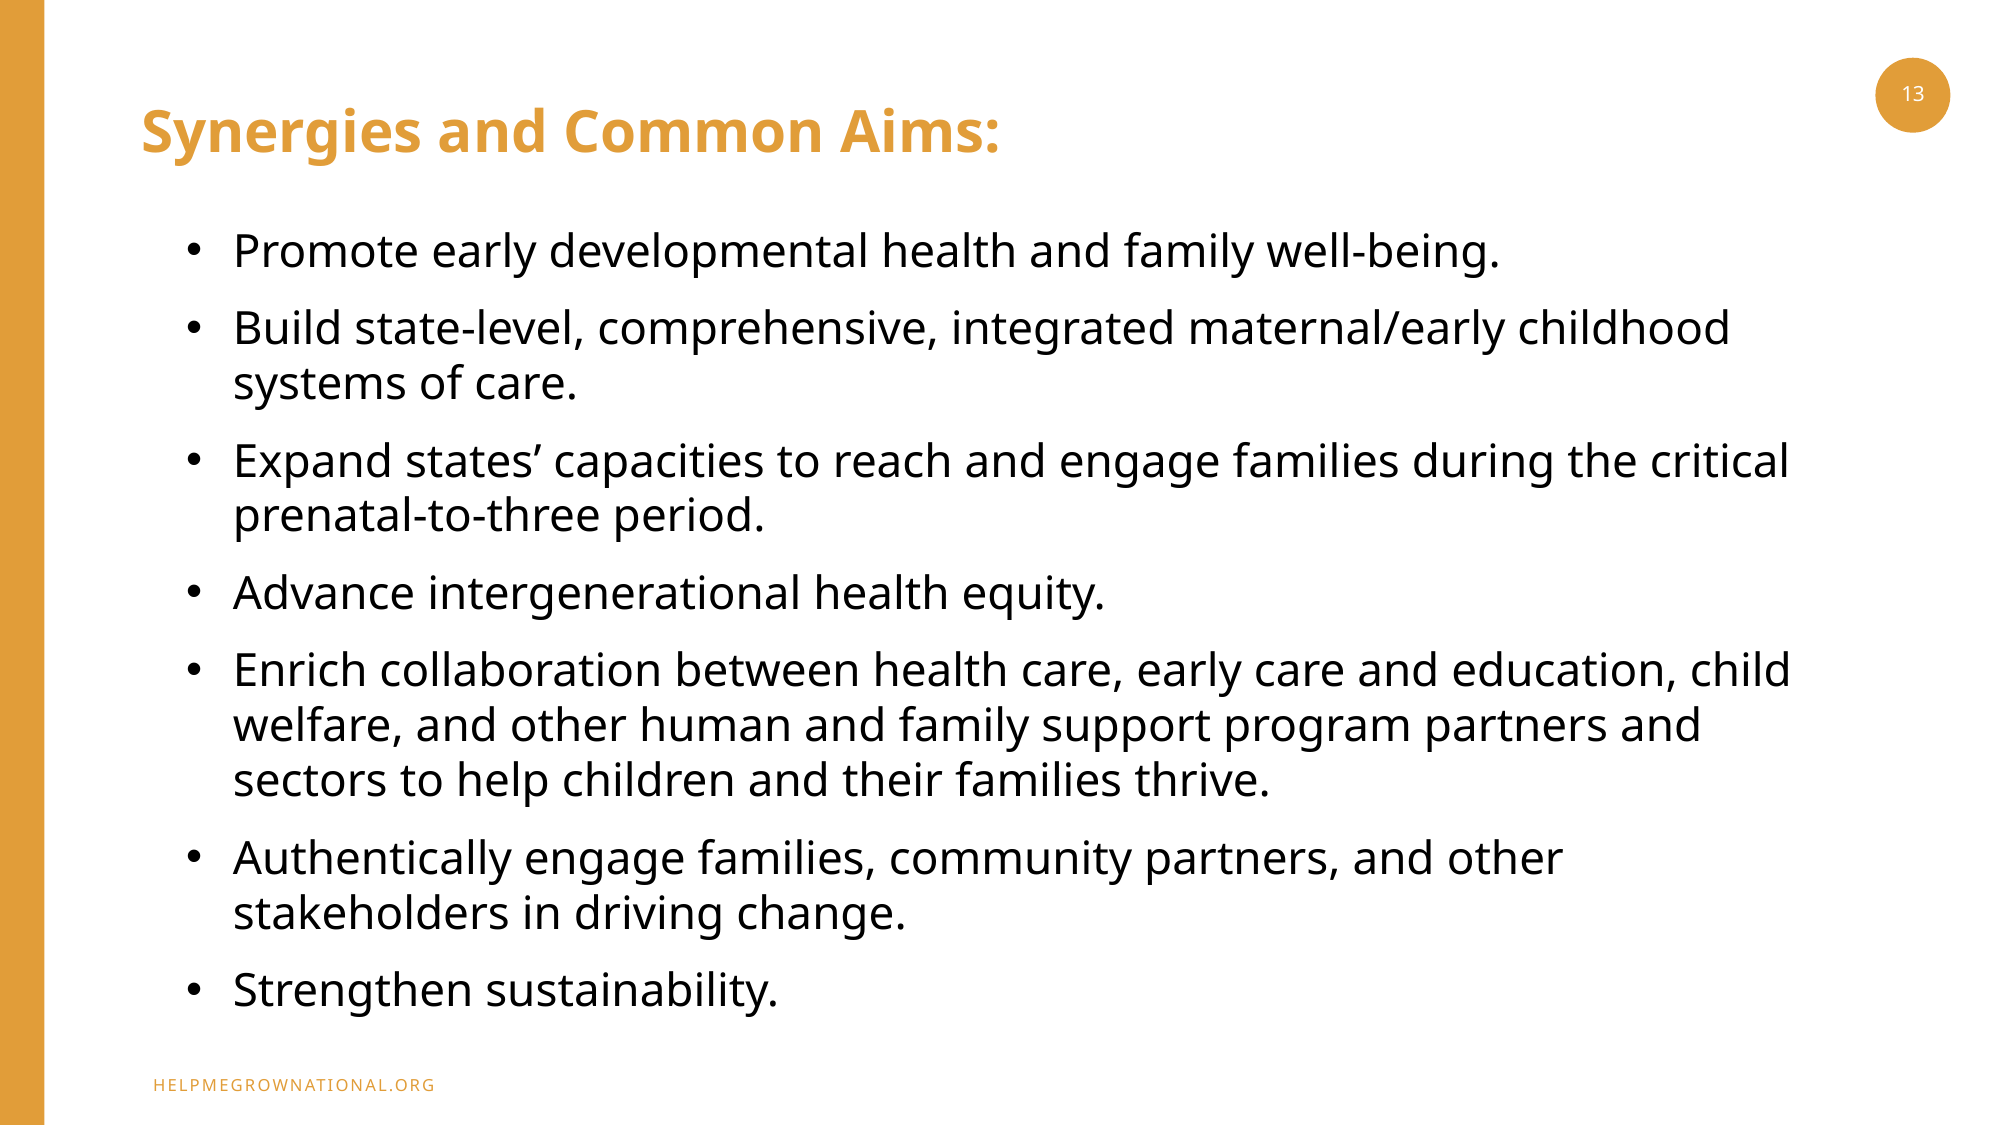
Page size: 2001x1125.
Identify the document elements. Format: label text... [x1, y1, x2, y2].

title Synergies and Common Aims: [126, 95, 1852, 321]
text_box Promote early developmental health and family well-being. Build state-level, comprehensive, integrated maternal/early childhood systems of care. Expand states’ capacities to reach and engage families during the critical prenatal-to-three period. Advance intergenerational health equity. Enrich collaboration between health care, early care and education, child welfare, and other human and family support program partners and sectors to help children and their families thrive. Authentically engage families, community partners, and other stakeholders in driving change. Strengthen sustainability. [171, 213, 1829, 1024]
slide_number 13 [1883, 65, 1942, 126]
